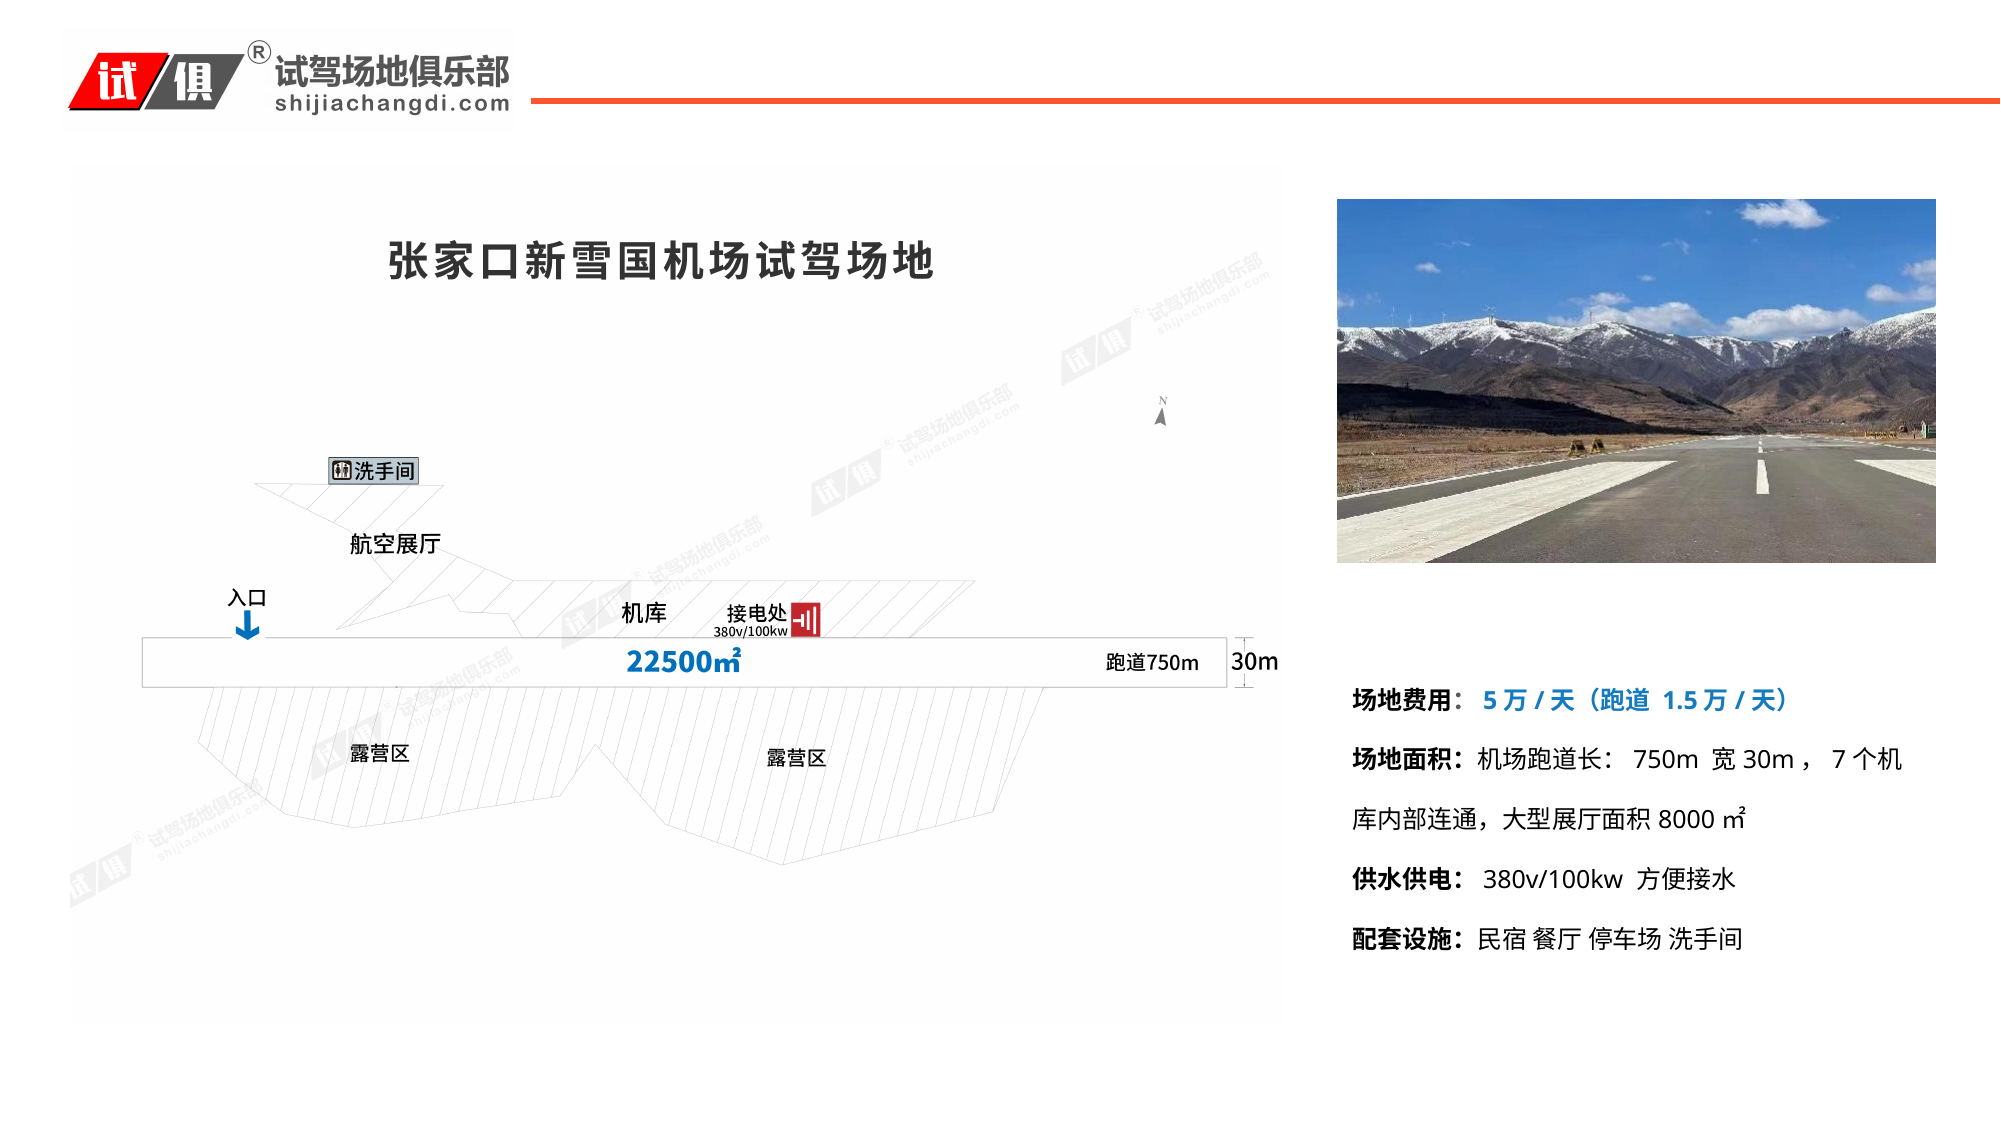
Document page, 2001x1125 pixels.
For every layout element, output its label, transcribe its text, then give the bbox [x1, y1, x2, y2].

picture [70, 165, 1283, 1023]
picture [1337, 199, 1936, 563]
text_box 场地费用：5万/天（跑道 1.5万/天） 场地面积：机场跑道长：750m 宽30m，7个机库内部连通，大型展厅面积8000㎡ 供水供电：380v/100kw 方便接水 配套设施：民宿 餐厅 停车场 洗手间 [1337, 646, 1939, 961]
picture [53, 26, 531, 134]
